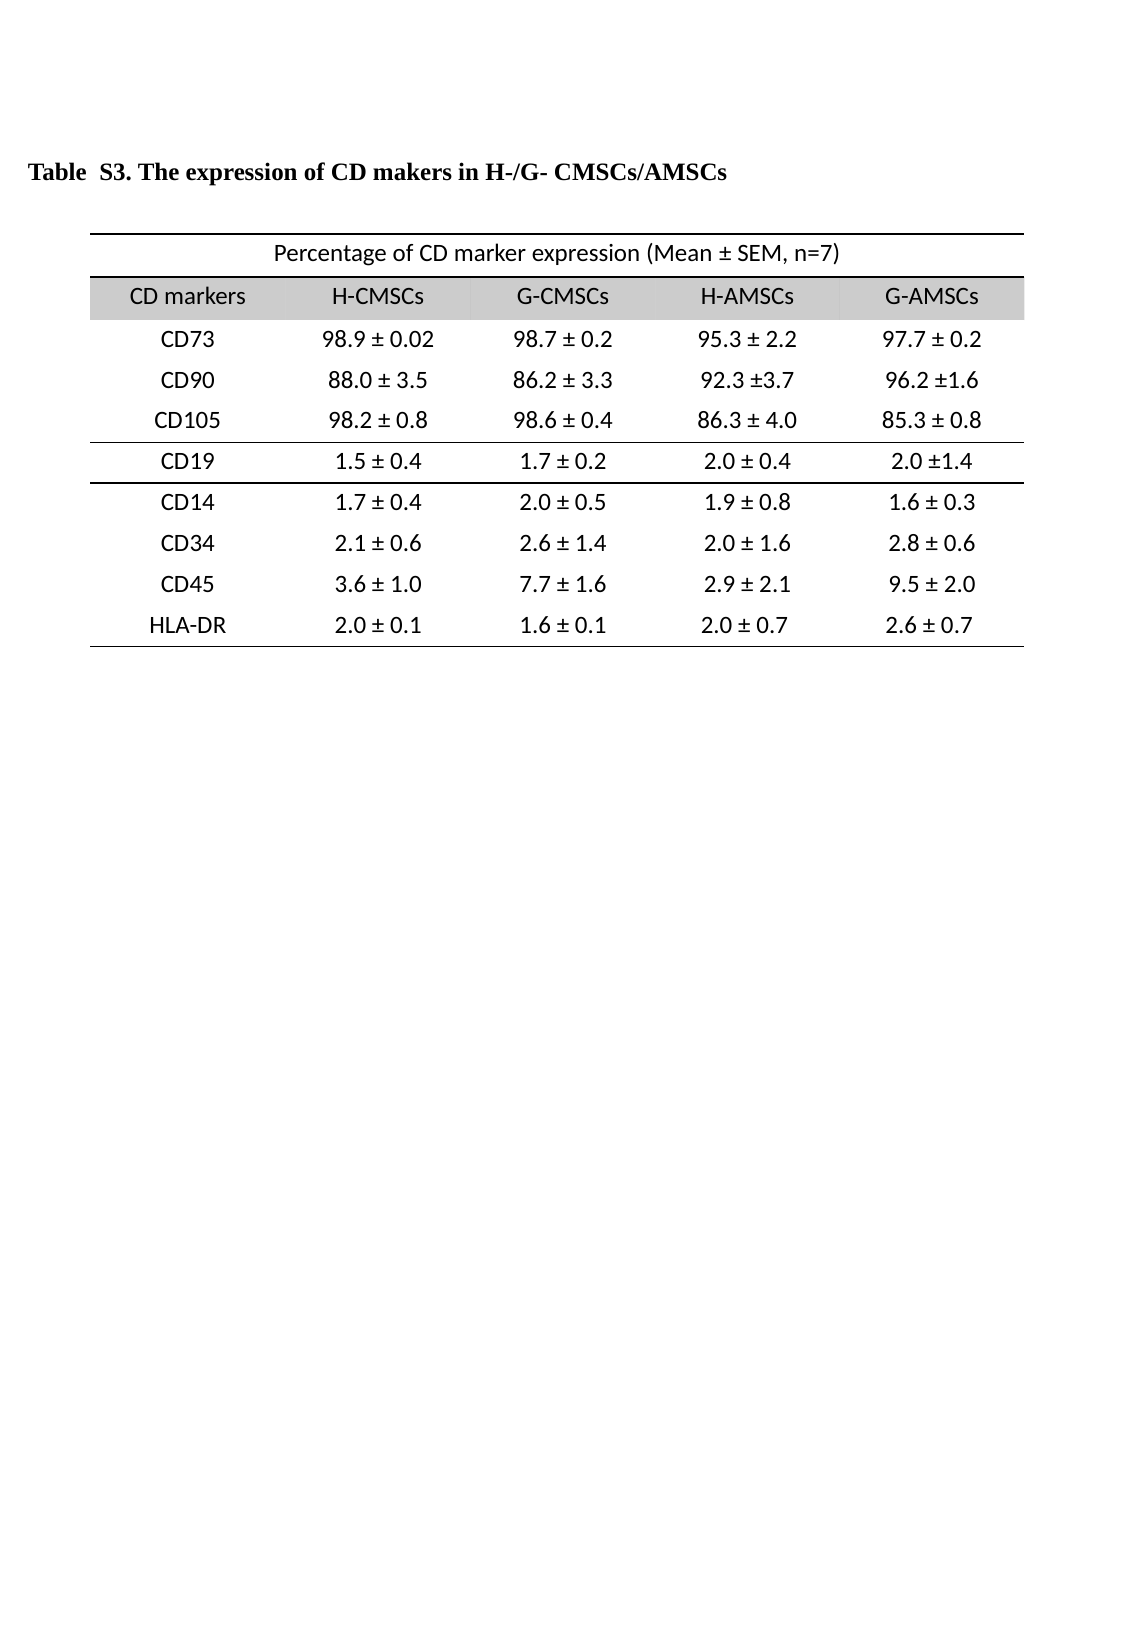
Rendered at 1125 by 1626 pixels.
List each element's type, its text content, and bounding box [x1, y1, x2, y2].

table_cell 7.7 ± 1.6 [471, 565, 655, 606]
table_cell 2.6 ± 1.4 [471, 524, 655, 565]
table_cell CD90 [90, 361, 286, 402]
table_cell 2.8 ± 0.6 [840, 524, 1024, 565]
table_cell 2.1 ± 0.6 [286, 524, 471, 565]
table_cell 96.2 ±1.6 [840, 361, 1024, 402]
table_cell CD73 [90, 320, 286, 361]
table_cell 2.0 ± 0.1 [286, 606, 471, 646]
table_cell 98.9 ± 0.02 [286, 320, 471, 361]
table_cell CD19 [90, 443, 286, 482]
table_cell CD14 [90, 484, 286, 524]
table_cell 85.3 ± 0.8 [840, 402, 1024, 442]
table_cell 2.6 ± 0.7 [840, 606, 1024, 646]
table_cell 2.9 ± 2.1 [655, 565, 840, 606]
table_cell 88.0 ± 3.5 [286, 361, 471, 402]
table_cell 97.7 ± 0.2 [840, 320, 1024, 361]
table_cell 92.3 ±3.7 [655, 361, 840, 402]
table_cell 2.0 ± 0.5 [471, 484, 655, 524]
text_box Table S3. The expression of CD makers in H-/G- CMSCs/AMSCs [13, 148, 1102, 193]
table_cell H-AMSCs [655, 278, 840, 320]
table_cell 86.3 ± 4.0 [655, 402, 840, 442]
table_cell HLA-DR [90, 606, 286, 646]
table_cell 98.6 ± 0.4 [471, 402, 655, 442]
table_cell 1.9 ± 0.8 [655, 484, 840, 524]
table_cell 98.2 ± 0.8 [286, 402, 471, 442]
table_cell 2.0 ±1.4 [840, 443, 1024, 482]
table_cell 3.6 ± 1.0 [286, 565, 471, 606]
table_cell CD34 [90, 524, 286, 565]
table_cell 1.7 ± 0.4 [286, 484, 471, 524]
table_cell 86.2 ± 3.3 [471, 361, 655, 402]
table_cell CD105 [90, 402, 286, 442]
table_cell 2.0 ± 0.4 [655, 443, 840, 482]
table_cell G-CMSCs [471, 278, 655, 320]
table_cell 1.6 ± 0.1 [471, 606, 655, 646]
table_cell 2.0 ± 1.6 [655, 524, 840, 565]
table_cell 1.5 ± 0.4 [286, 443, 471, 482]
table_cell 98.7 ± 0.2 [471, 320, 655, 361]
table_cell 9.5 ± 2.0 [840, 565, 1024, 606]
table_cell 95.3 ± 2.2 [655, 320, 840, 361]
table_cell CD45 [90, 565, 286, 606]
table_header Percentage of CD marker expression (Mean ± SEM, n=7) [90, 235, 1024, 276]
table_cell 1.6 ± 0.3 [840, 484, 1024, 524]
table_cell 2.0 ± 0.7 [655, 606, 840, 646]
table_cell G-AMSCs [840, 278, 1024, 320]
table_cell 1.7 ± 0.2 [471, 443, 655, 482]
table_cell H-CMSCs [286, 278, 471, 320]
table_cell CD markers [90, 278, 286, 320]
